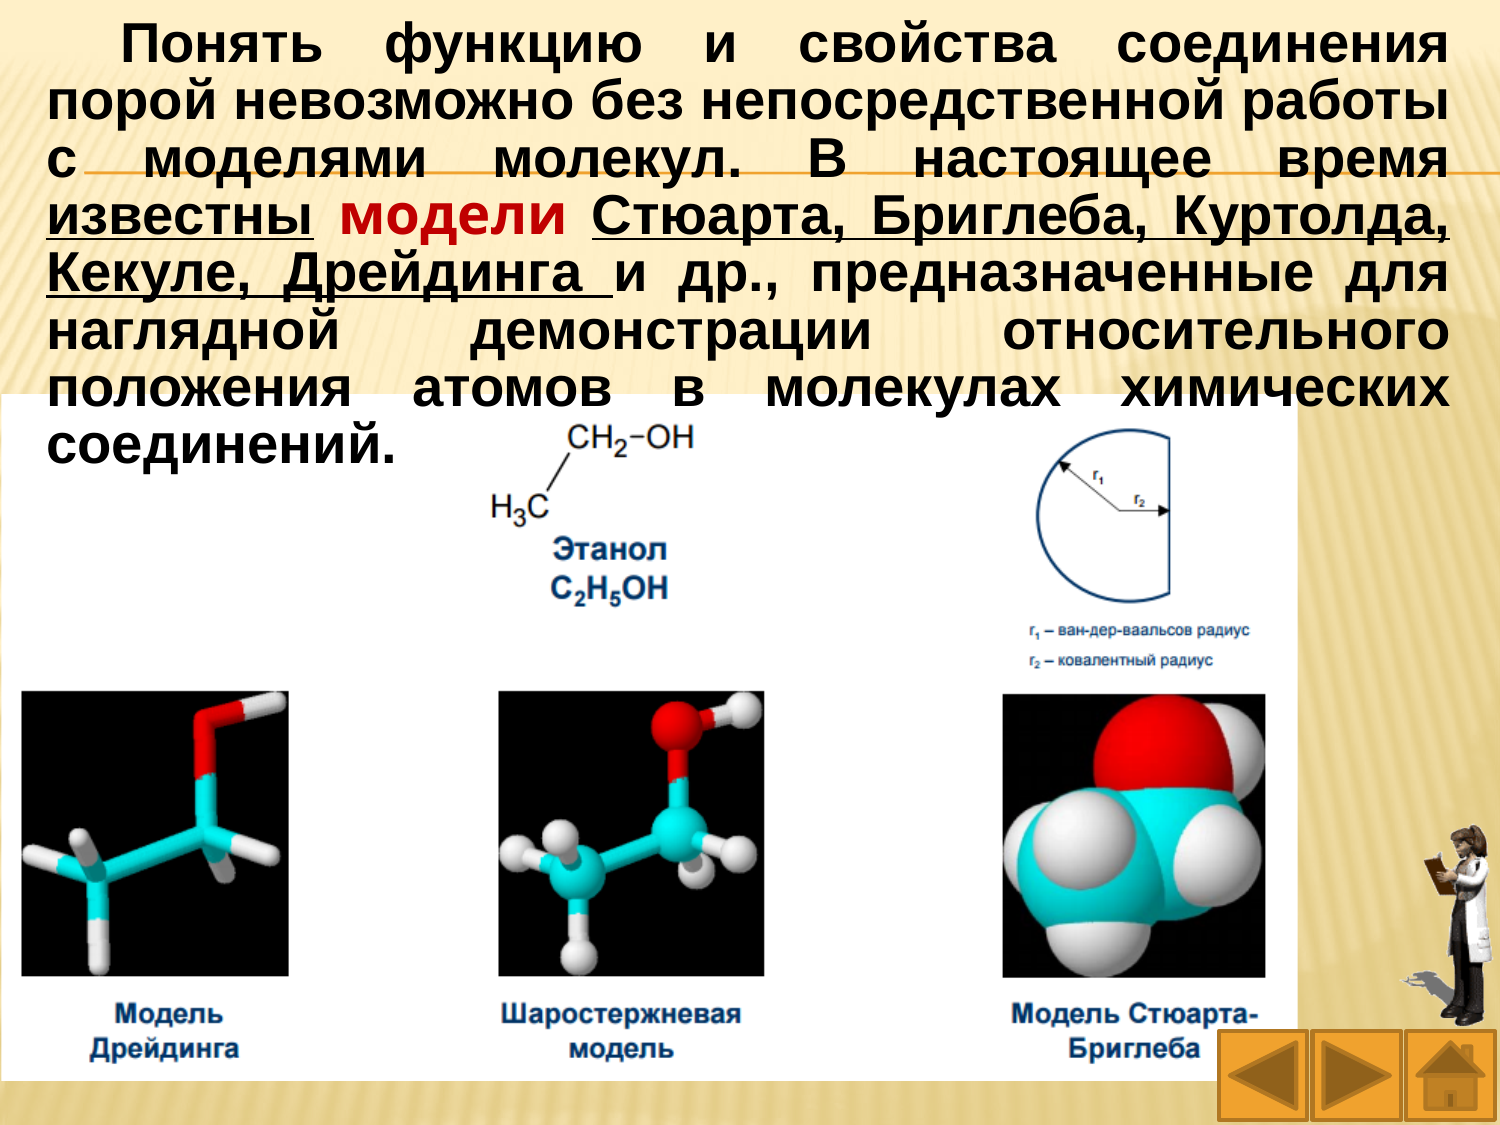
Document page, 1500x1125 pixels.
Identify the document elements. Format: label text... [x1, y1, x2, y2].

text_box [1404, 1050, 1497, 1122]
text_box [1310, 1029, 1403, 1122]
text_box [1217, 1029, 1309, 1122]
picture [1, 394, 1299, 1082]
picture [1393, 819, 1500, 1034]
text_box Понять функцию и свойства соединения порой невозможно без непосредственной работы с моделями молекул. В настоящее время известны модели Стюарта, Бриглеба, Куртолда, Кекуле, Дрейдинга и др., предназначенные для наглядной демонстрации относительного положения атомов в молекулах химических соединений. [31, 9, 1466, 483]
